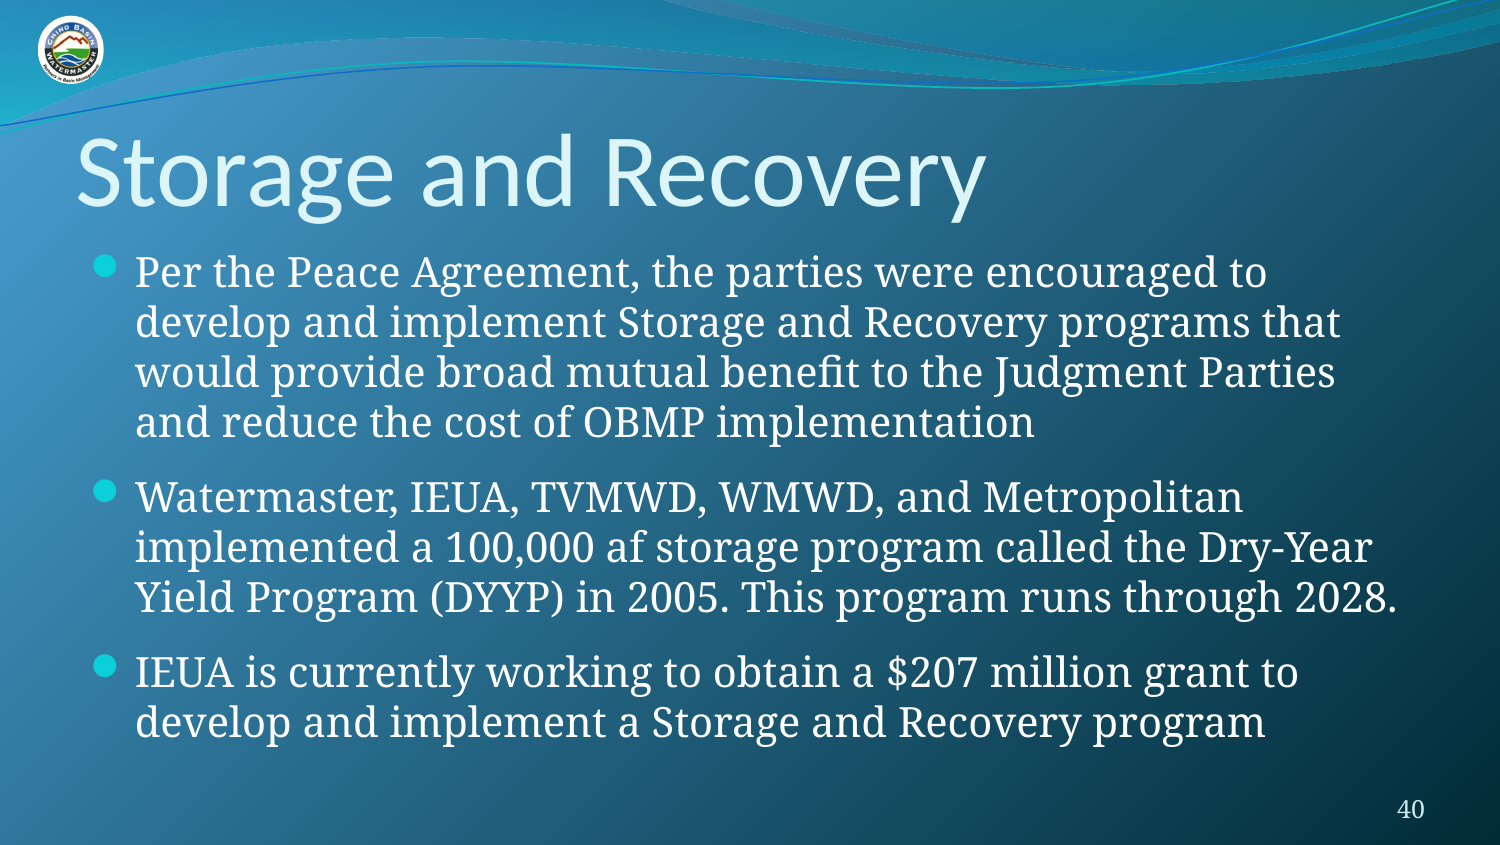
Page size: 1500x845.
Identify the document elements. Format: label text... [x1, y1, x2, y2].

picture [38, 15, 104, 84]
slide_number 40 [1299, 782, 1425, 828]
list Per the Peace Agreement, the parties were encouraged to develop and implement Storage and Recovery programs that would provide broad mutual benefit to the Judgment Parties and reduce the cost of OBMP implementation Watermaster, IEUA, TVMWD, WMWD, and Metropolitan implemented a 100,000 af storage program called the Dry-Year Yield Program (DYYP) in 2005. This program runs through 2028. IEUA is currently working to obtain a $207 million grant to develop and implement a Storage and Recovery program [74, 238, 1426, 780]
title Storage and Recovery [74, 86, 1426, 228]
